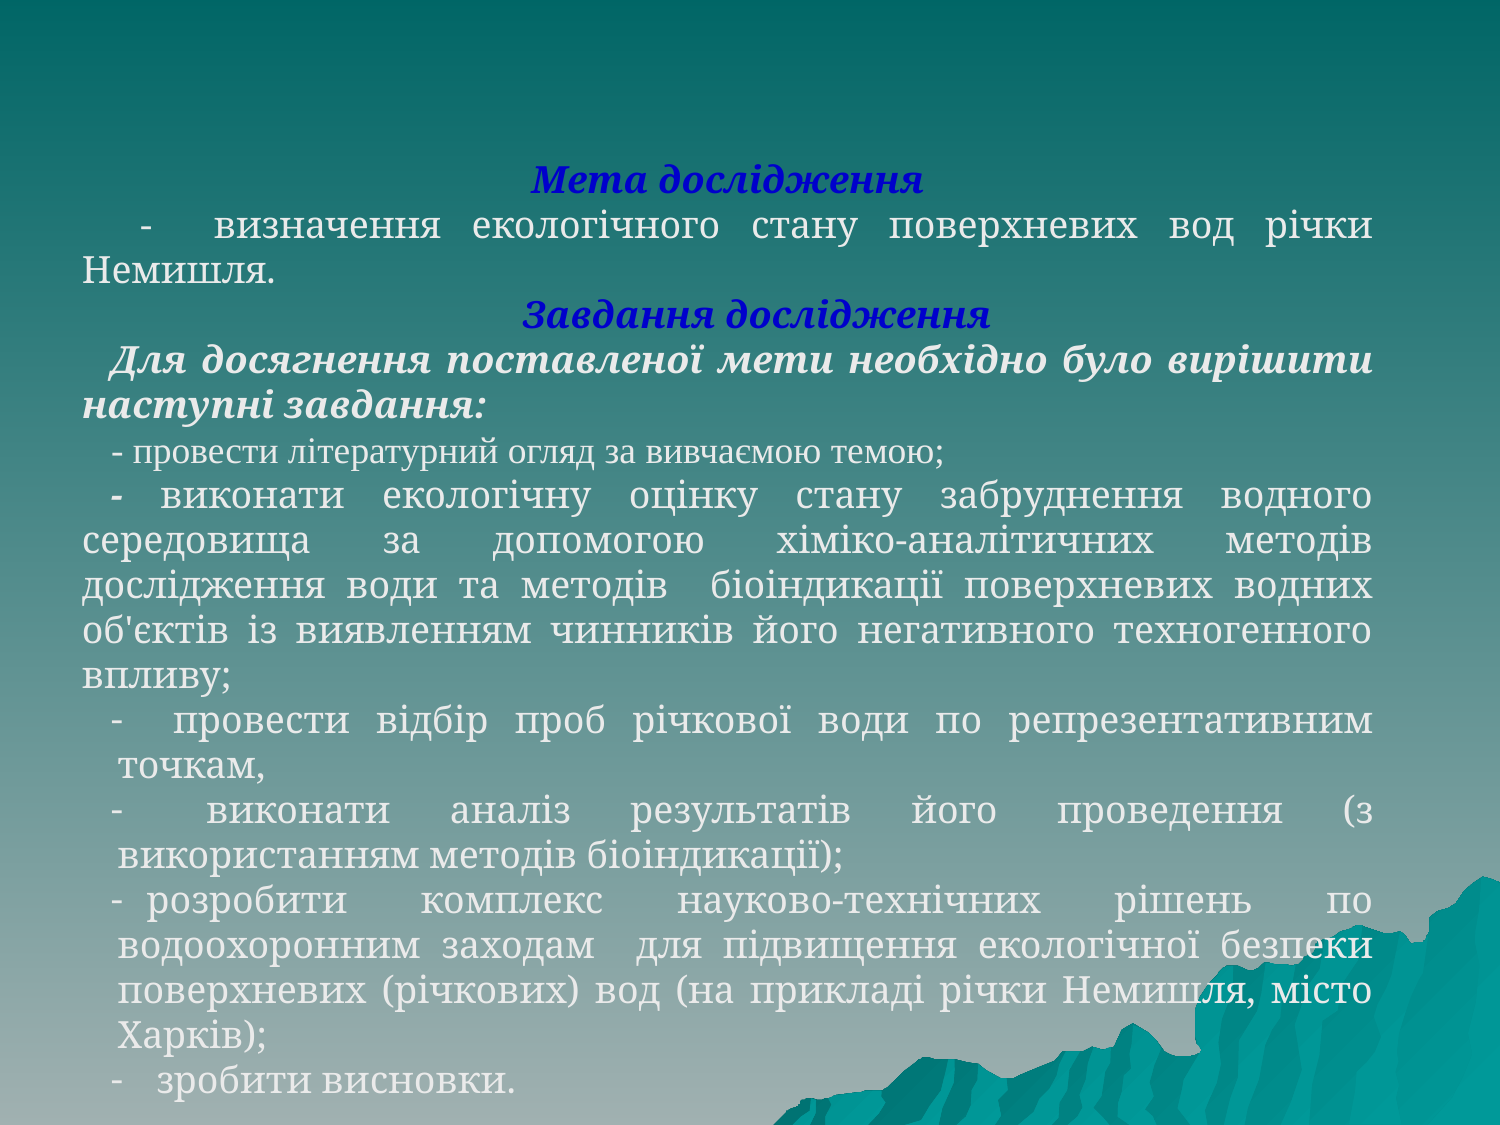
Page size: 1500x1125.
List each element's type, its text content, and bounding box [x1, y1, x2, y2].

text_box Мета дослідження - визначення екологічного стану поверхневих вод річки Немишля. Завдання дослідження Для досягнення поставленої мети необхідно було вирішити наступні завдання: - провести літературний огляд за вивчаємою темою; - виконати екологічну оцінку стану забруднення водного середовища за допомогою хіміко-аналітичних методів дослідження води та методів біоіндикації поверхневих водних об'єктів із виявленням чинників його негативного техногенного впливу; провести відбір проб річкової води по репрезентативним точкам, виконати аналіз результатів його проведення (з використанням методів біоіндикації); розробити комплекс науково-технічних рішень по водоохоронним заходам для підвищення екологічної безпеки поверхневих (річкових) вод (на прикладі річки Немишля, місто Харків); зробити висновки. [67, 148, 1389, 1125]
